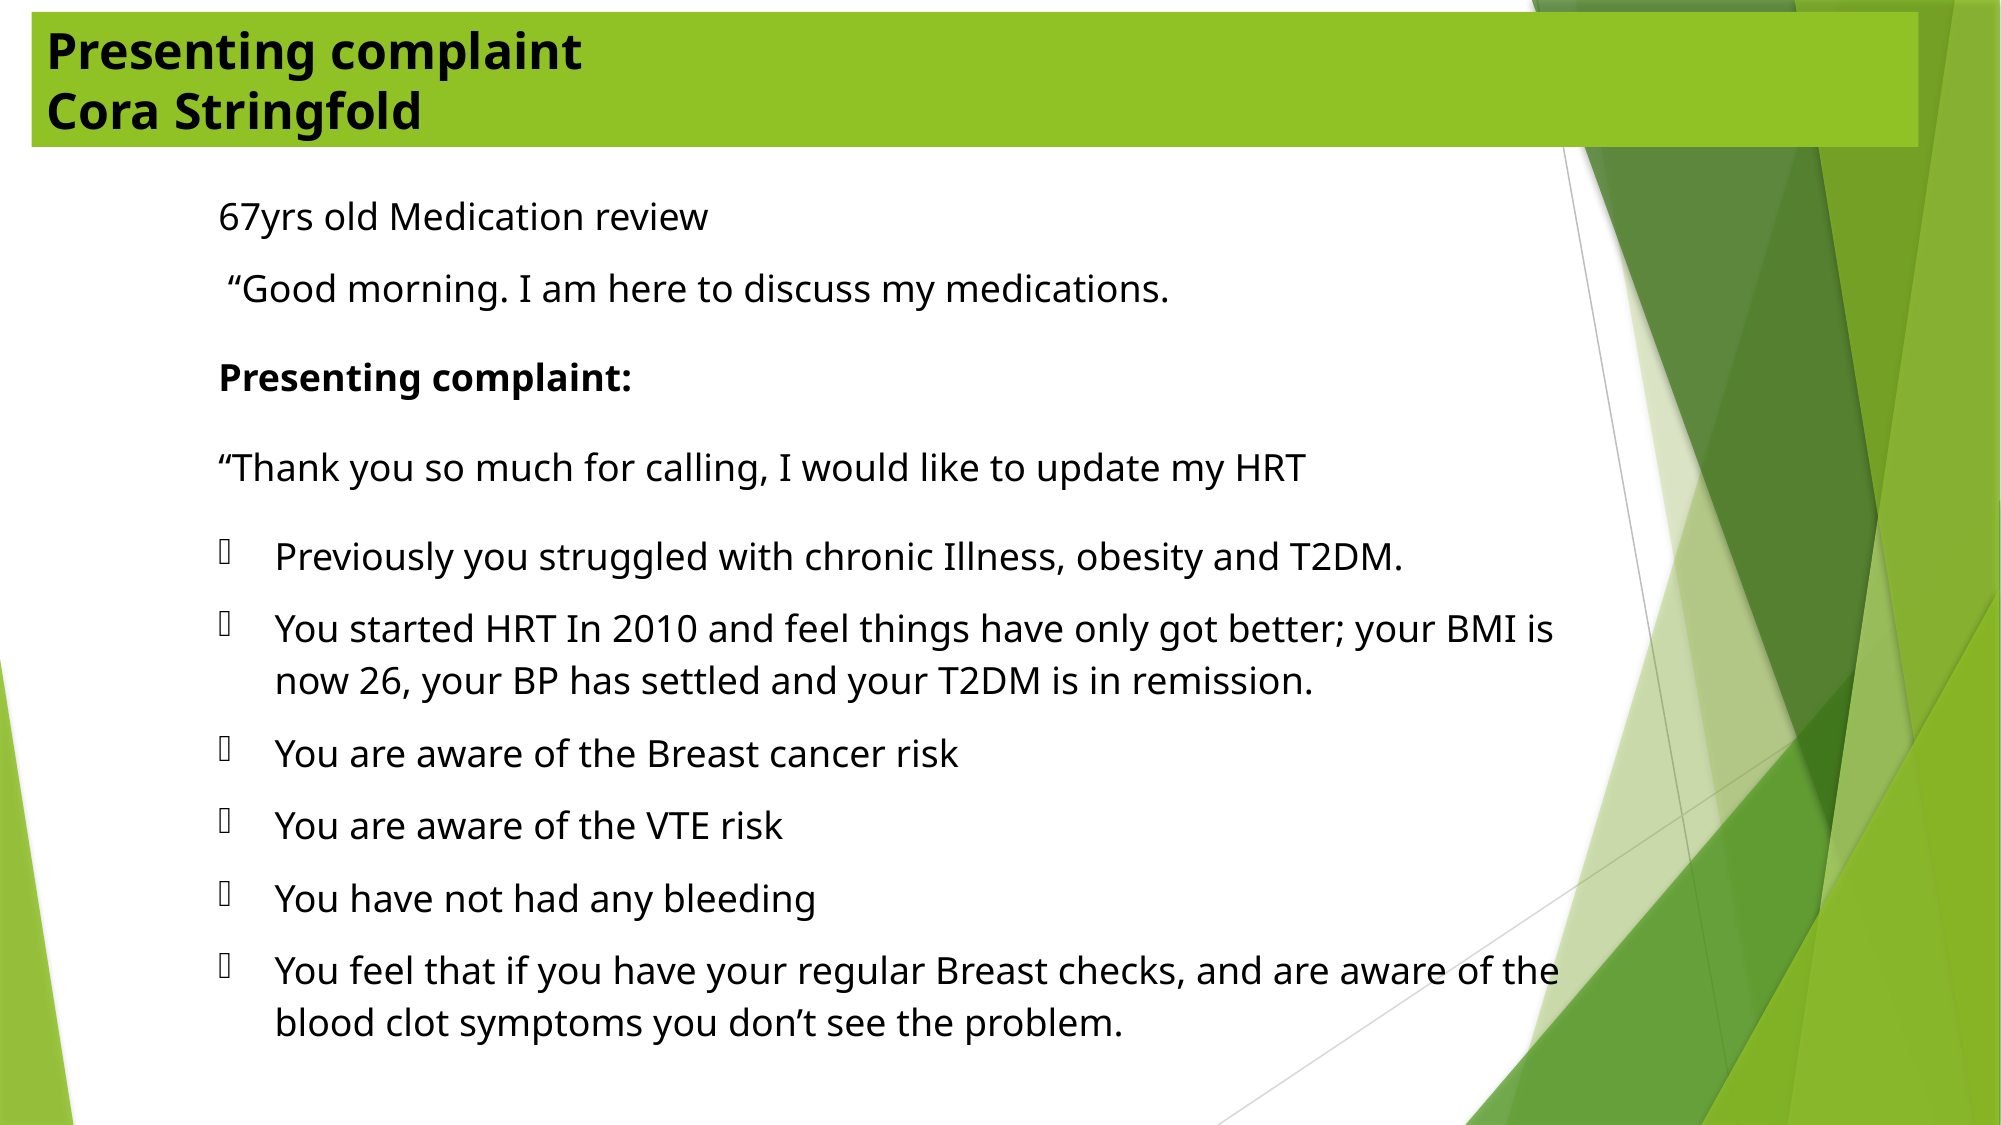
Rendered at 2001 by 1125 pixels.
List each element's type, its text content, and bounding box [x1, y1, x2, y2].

text_box 67yrs old Medication review “Good morning. I am here to discuss my medications. Presenting complaint: “Thank you so much for calling, I would like to update my HRT Previously you struggled with chronic Illness, obesity and T2DM. You started HRT In 2010 and feel things have only got better; your BMI is now 26, your BP has settled and your T2DM is in remission. You are aware of the Breast cancer risk You are aware of the VTE risk You have not had any bleeding You feel that if you have your regular Breast checks, and are aware of the blood clot symptoms you don’t see the problem. [203, 185, 1649, 457]
text_box Presenting complaint Cora Stringfold [31, 11, 1919, 147]
